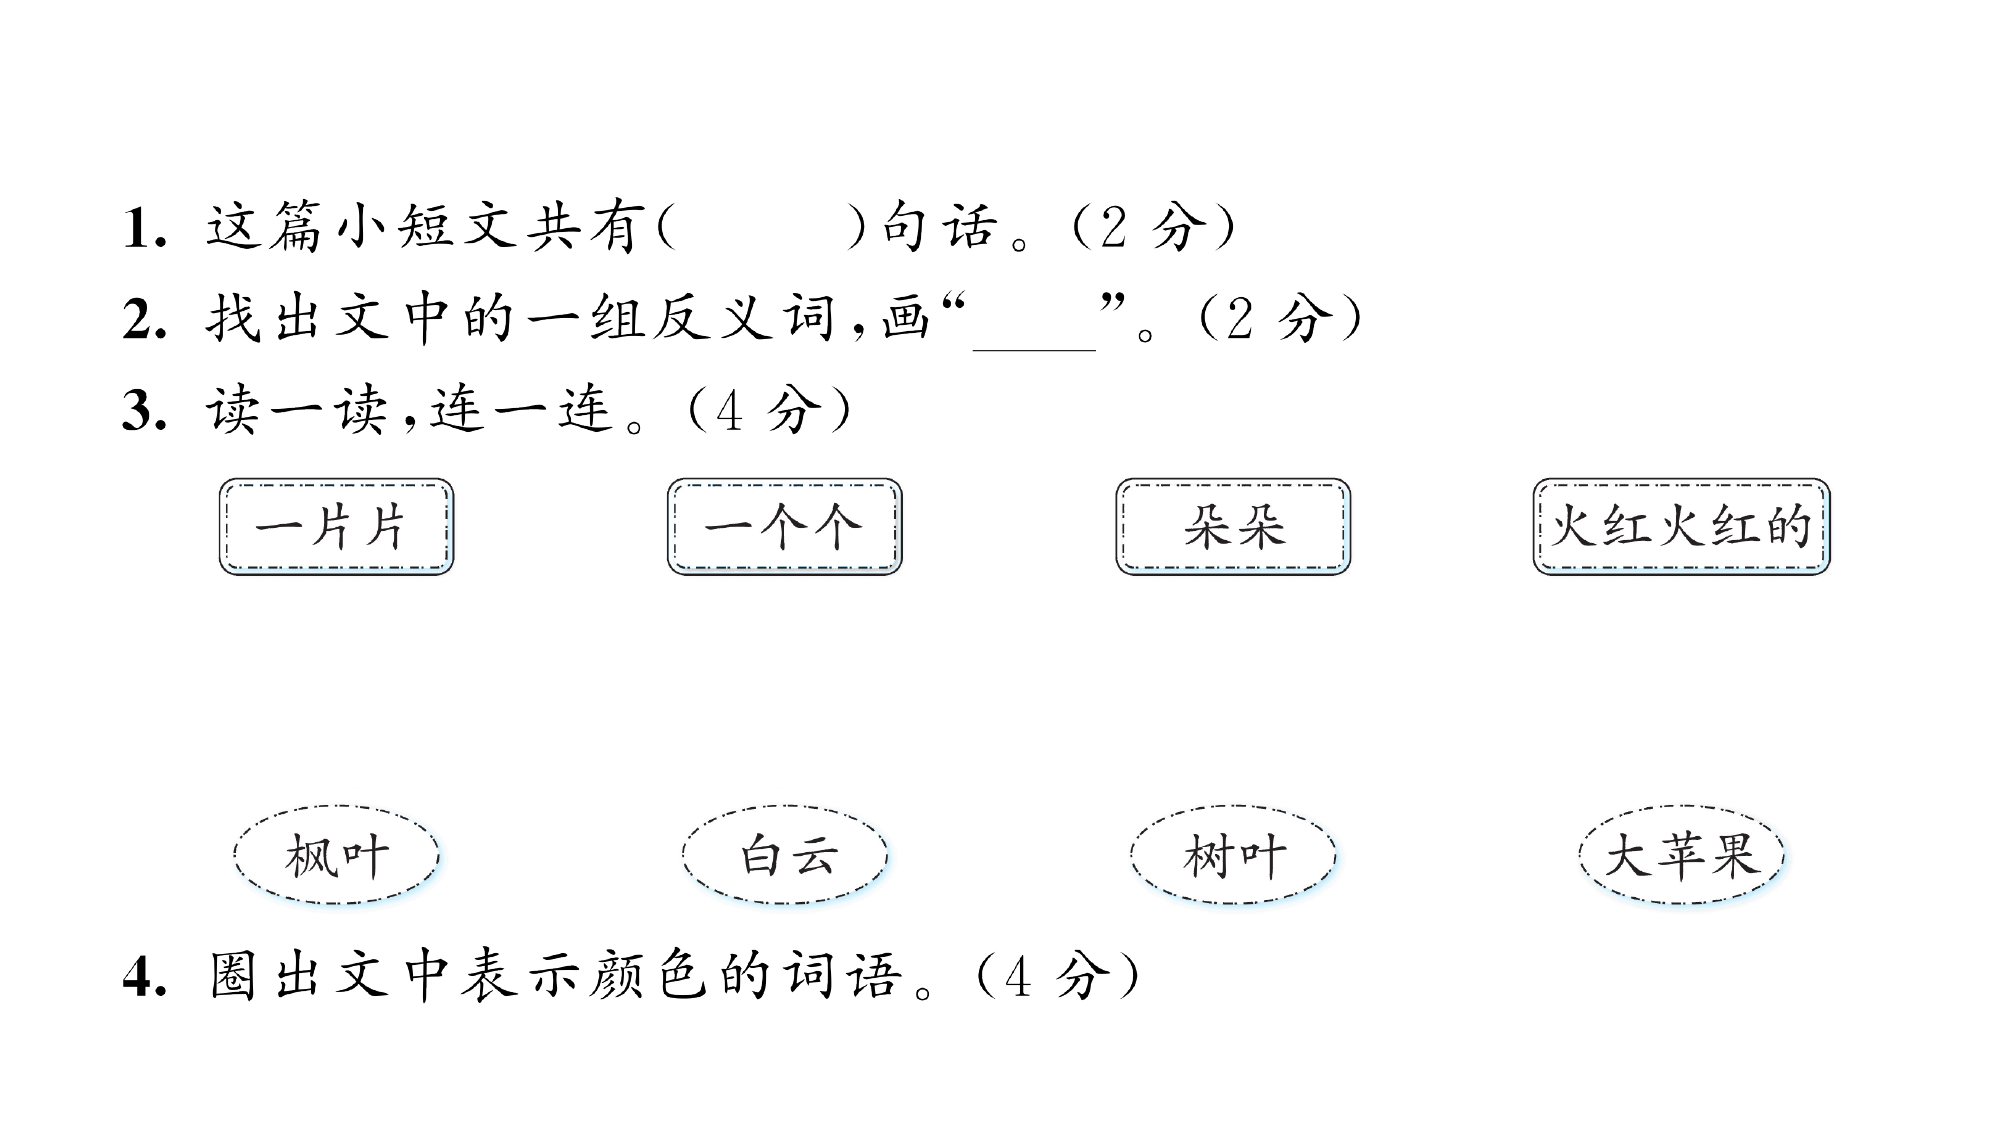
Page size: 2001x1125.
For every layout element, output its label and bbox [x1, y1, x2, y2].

picture [118, 177, 2000, 1021]
